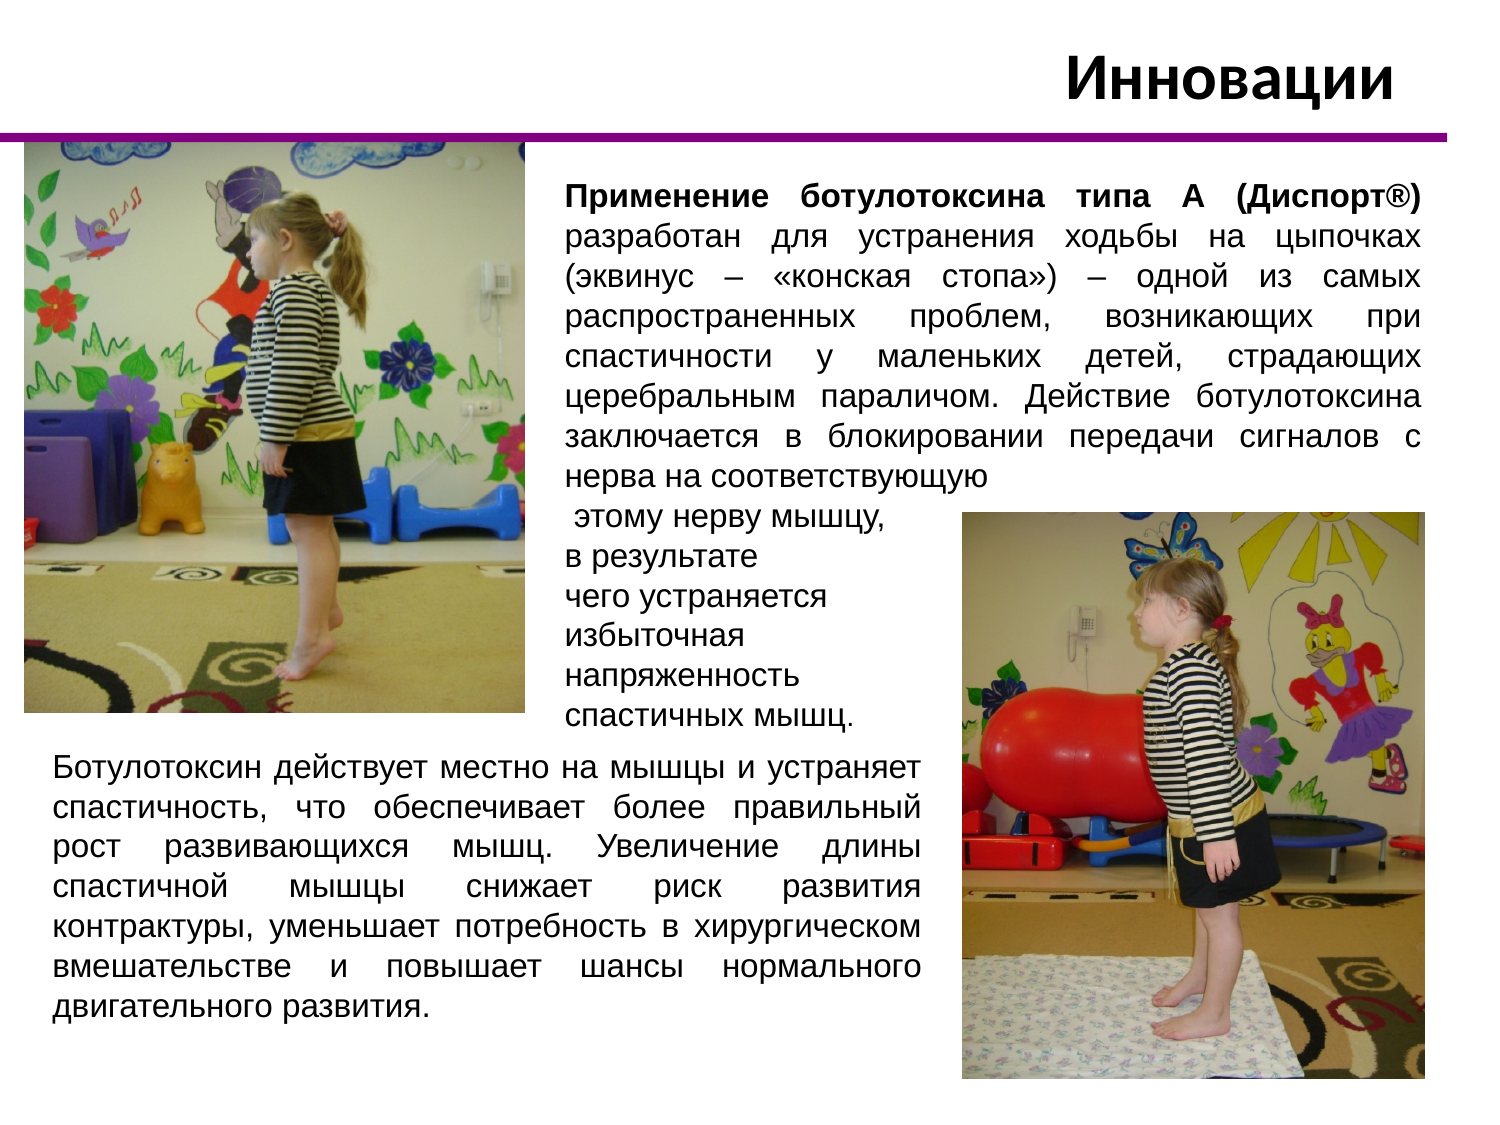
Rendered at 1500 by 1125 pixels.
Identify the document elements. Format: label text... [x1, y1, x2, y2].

text_box Применение ботулотоксина типа А (Диспорт®) разработан для устранения ходьбы на цыпочках (эквинус – «конская стопа») – одной из самых распространенных проблем, возникающих при спастичности у маленьких детей, страдающих церебральным параличом. Действие ботулотоксина заключается в блокировании передачи сигналов с нерва на соответствующую этому нерву мышцу, в результате чего устраняется избыточная напряженность спастичных мышц. [549, 167, 1438, 951]
picture [23, 137, 526, 713]
text_box Ботулотоксин действует местно на мышцы и устраняет спастичность, что обеспечивает более правильный рост развивающихся мышц. Увеличение длины спастичной мышцы снижает риск развития контрактуры, уменьшает потребность в хирургическом вмешательстве и повышает шансы нормального двигательного развития. [37, 737, 938, 1032]
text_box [49, 37, 1421, 119]
picture [962, 512, 1426, 1079]
